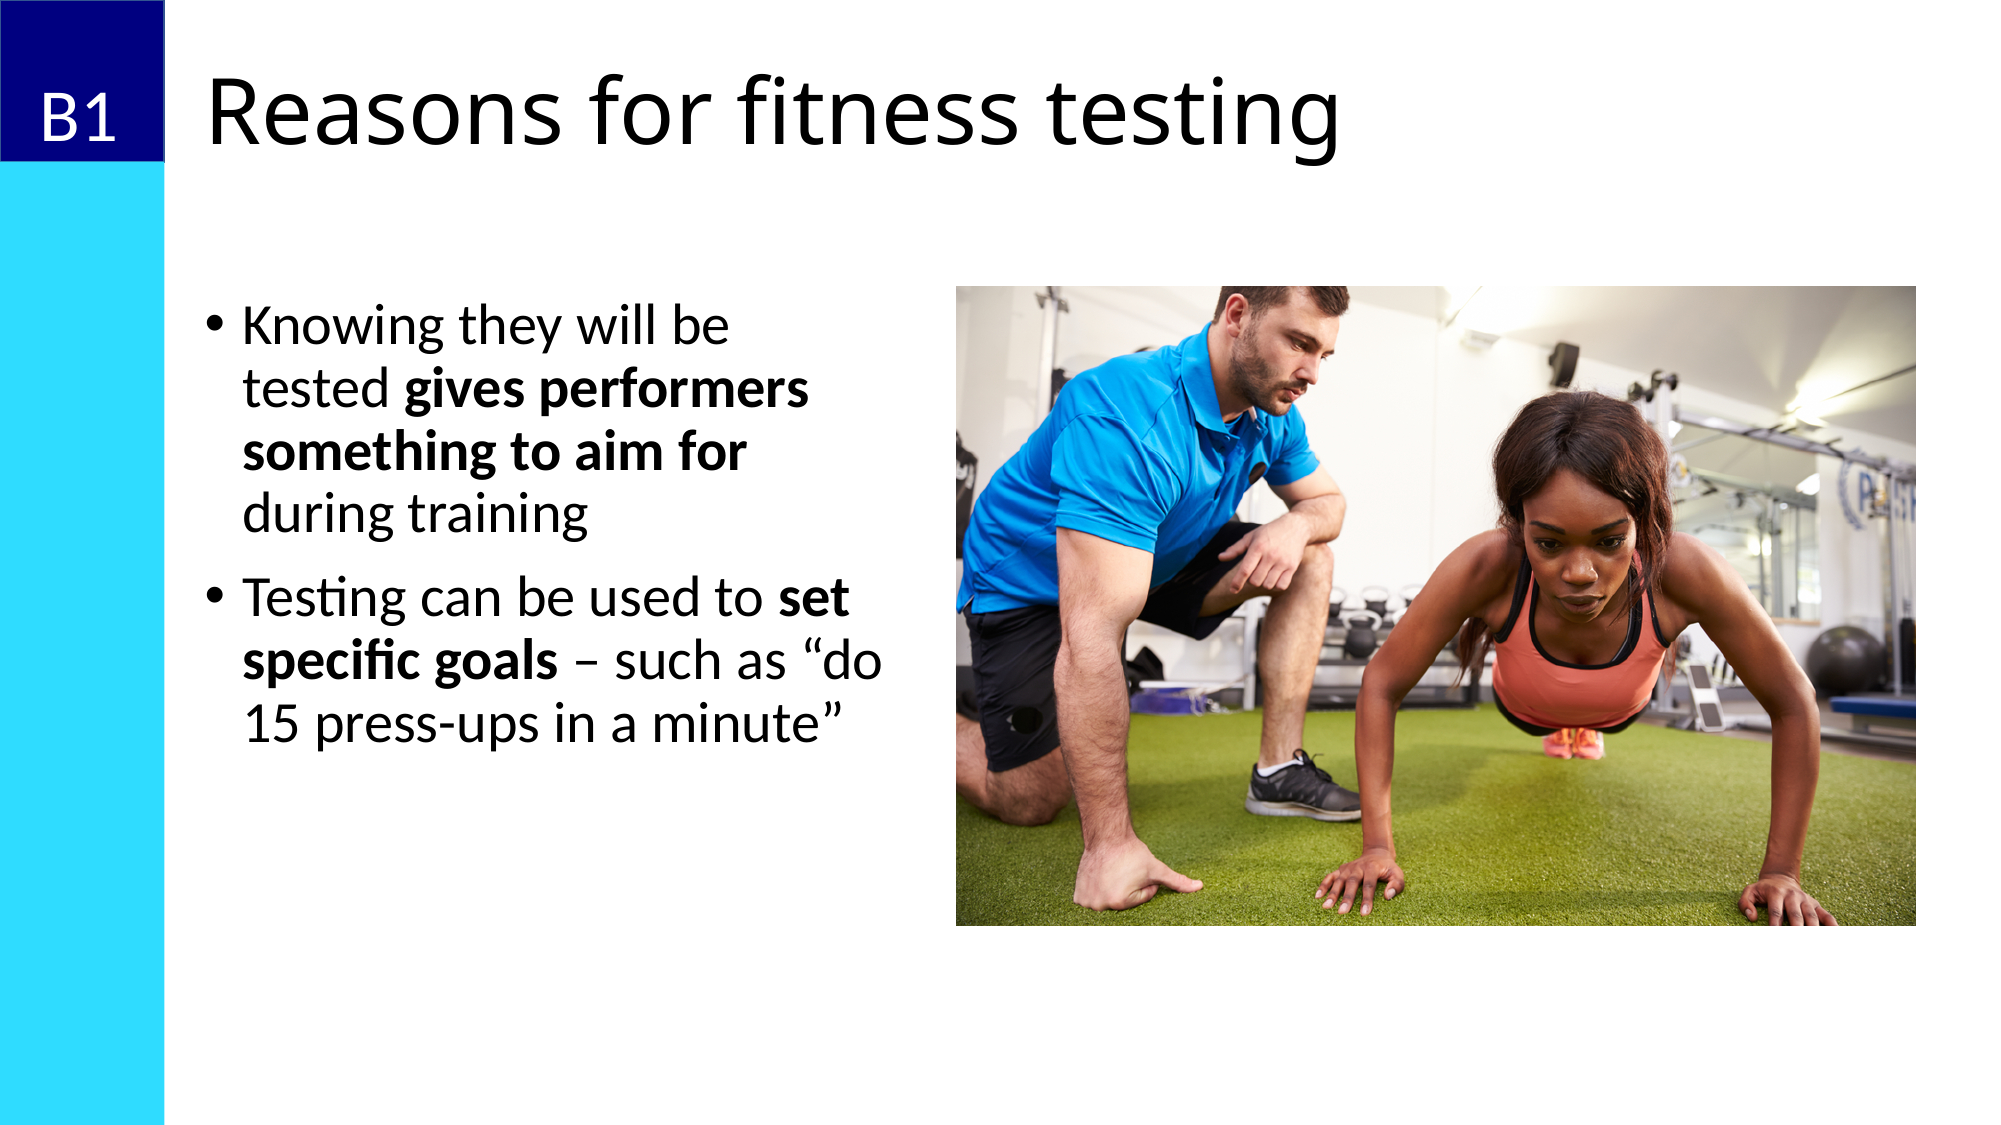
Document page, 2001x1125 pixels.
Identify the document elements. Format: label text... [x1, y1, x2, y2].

title Reasons for fitness testing [189, 3, 1589, 227]
picture [956, 286, 1916, 926]
list Knowing they will be tested gives performers something to aim for during training Testing can be used to set specific goals – such as “do 15 press-ups in a minute” [189, 286, 908, 926]
